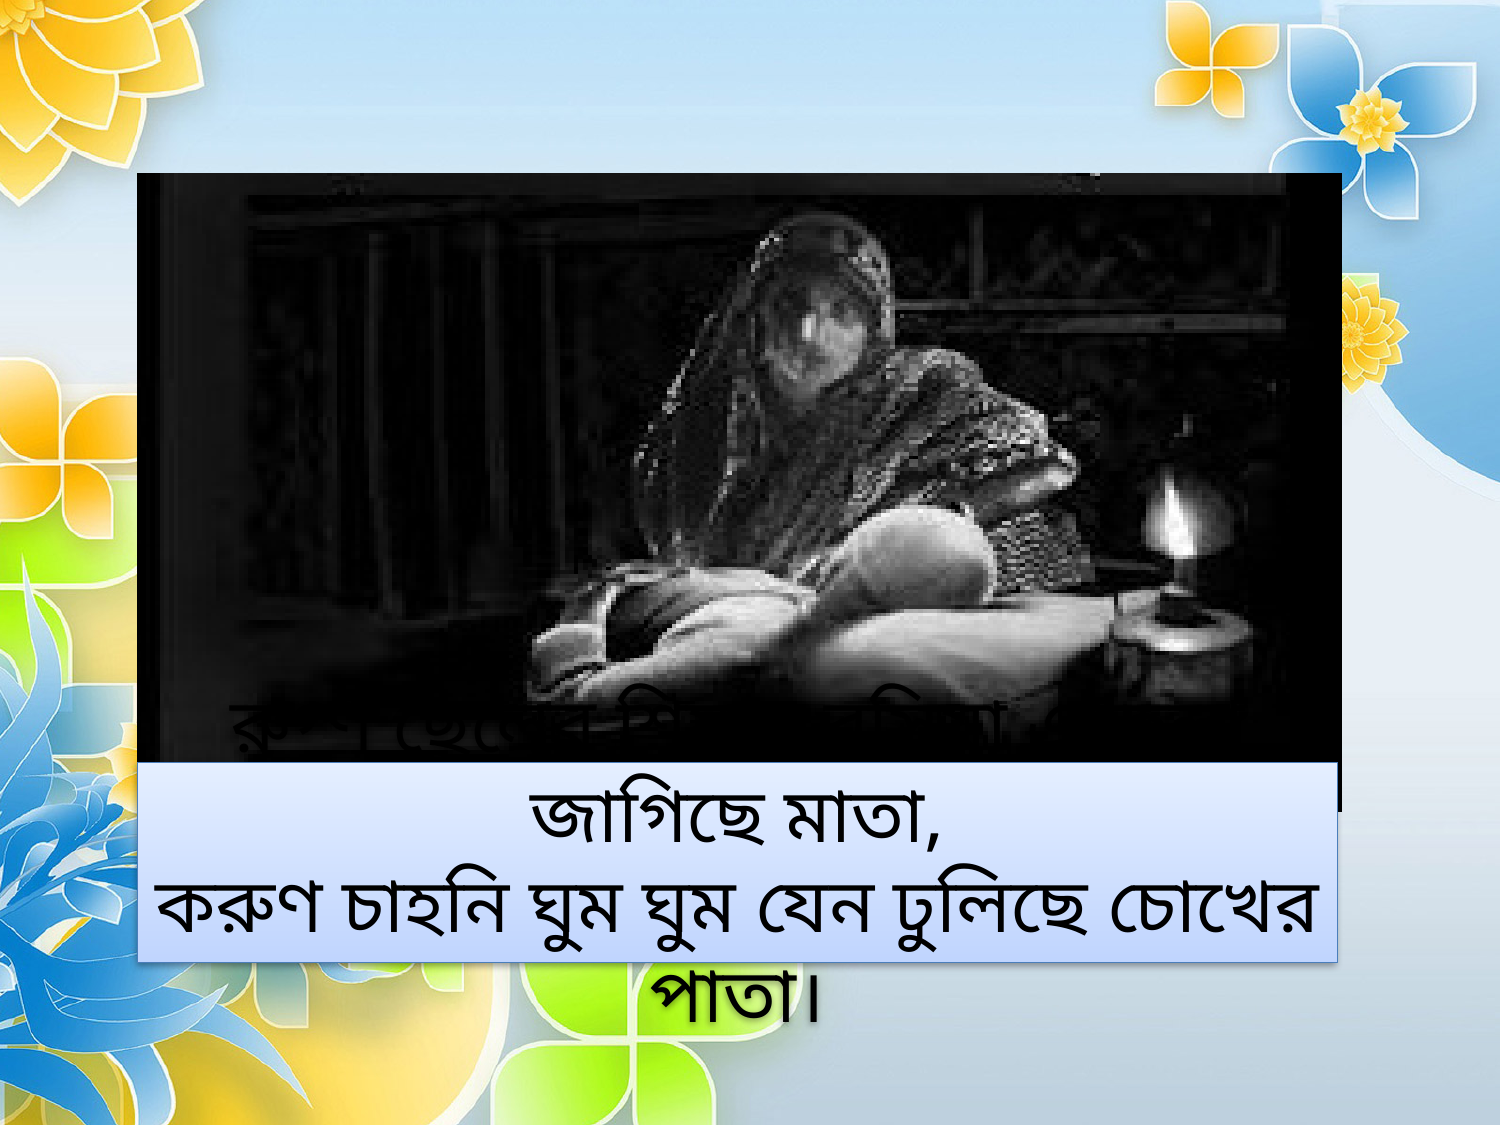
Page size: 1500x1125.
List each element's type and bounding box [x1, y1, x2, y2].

picture [0, 0, 1500, 1125]
text_box [137, 173, 1343, 963]
